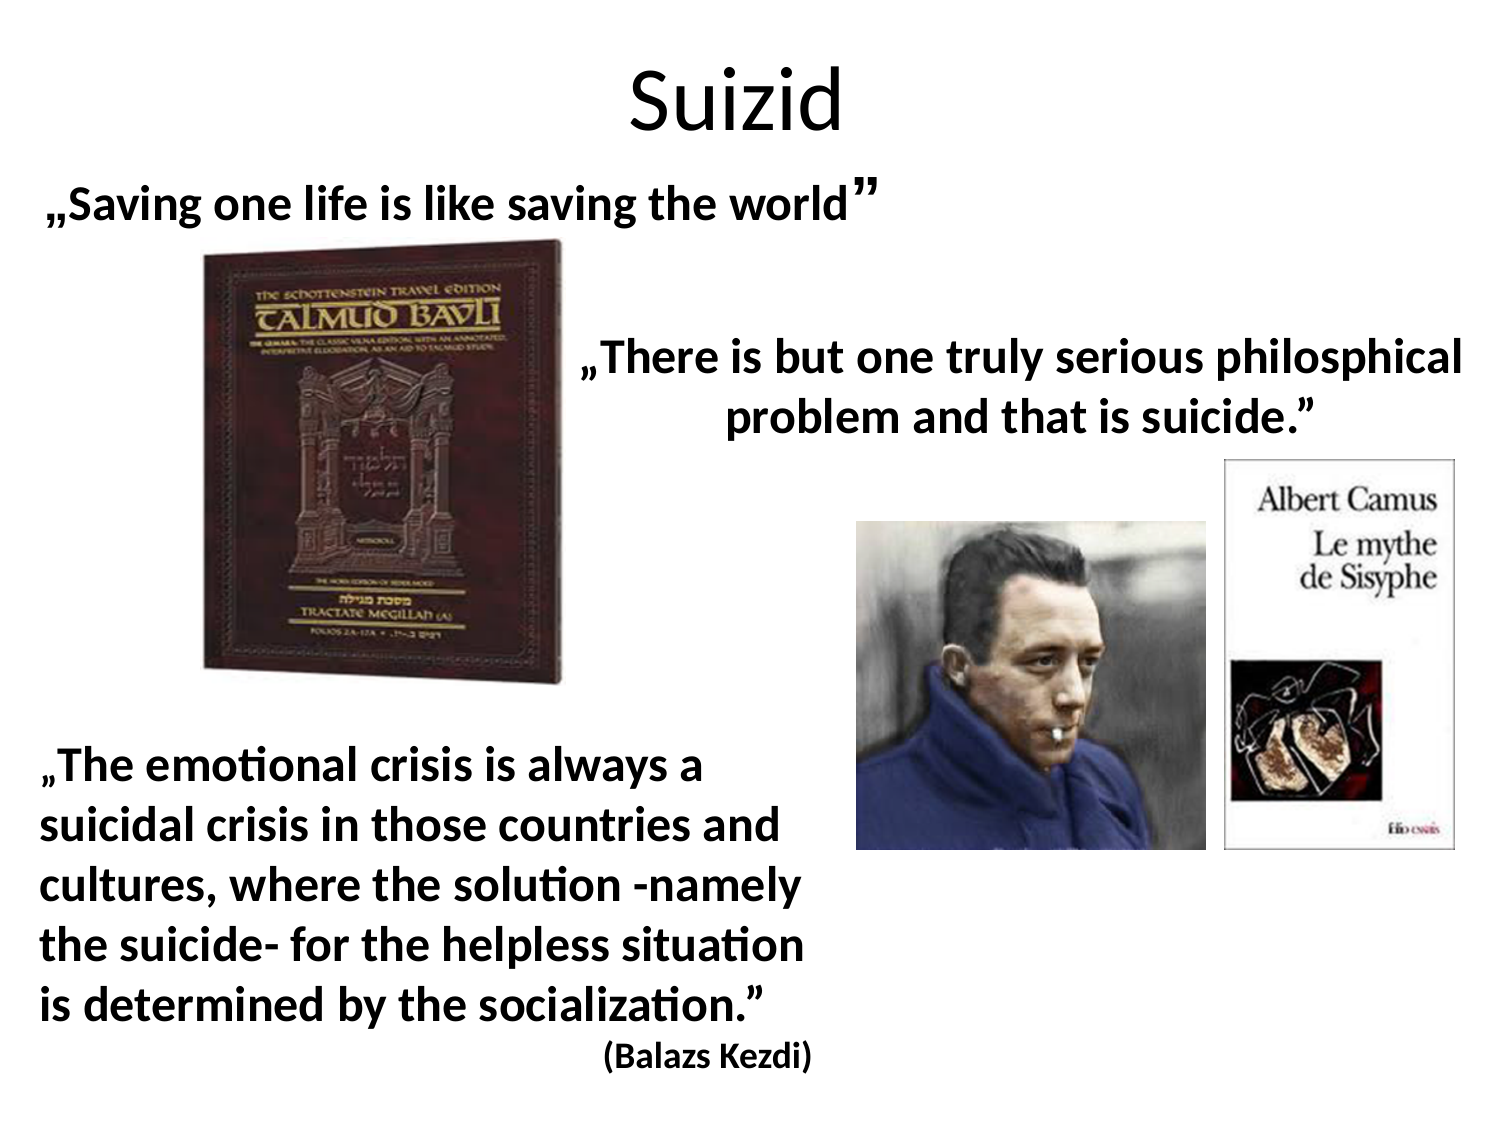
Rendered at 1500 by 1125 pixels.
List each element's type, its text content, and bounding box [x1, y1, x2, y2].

text_box „There is but one truly serious philosphical problem and that is suicide.” [570, 274, 1500, 492]
picture [855, 520, 1206, 851]
picture [200, 237, 566, 686]
title Suizid [62, 0, 1413, 188]
text_box „The emotional crisis is always a suicidal crisis in those countries and cultures, where the solution -namely the suicide- for the helpless situation is determined by the socialization.” (Balazs Kezdi) [24, 723, 828, 1084]
picture [1224, 459, 1456, 851]
text_box „Saving one life is like saving the world” [24, 152, 900, 241]
